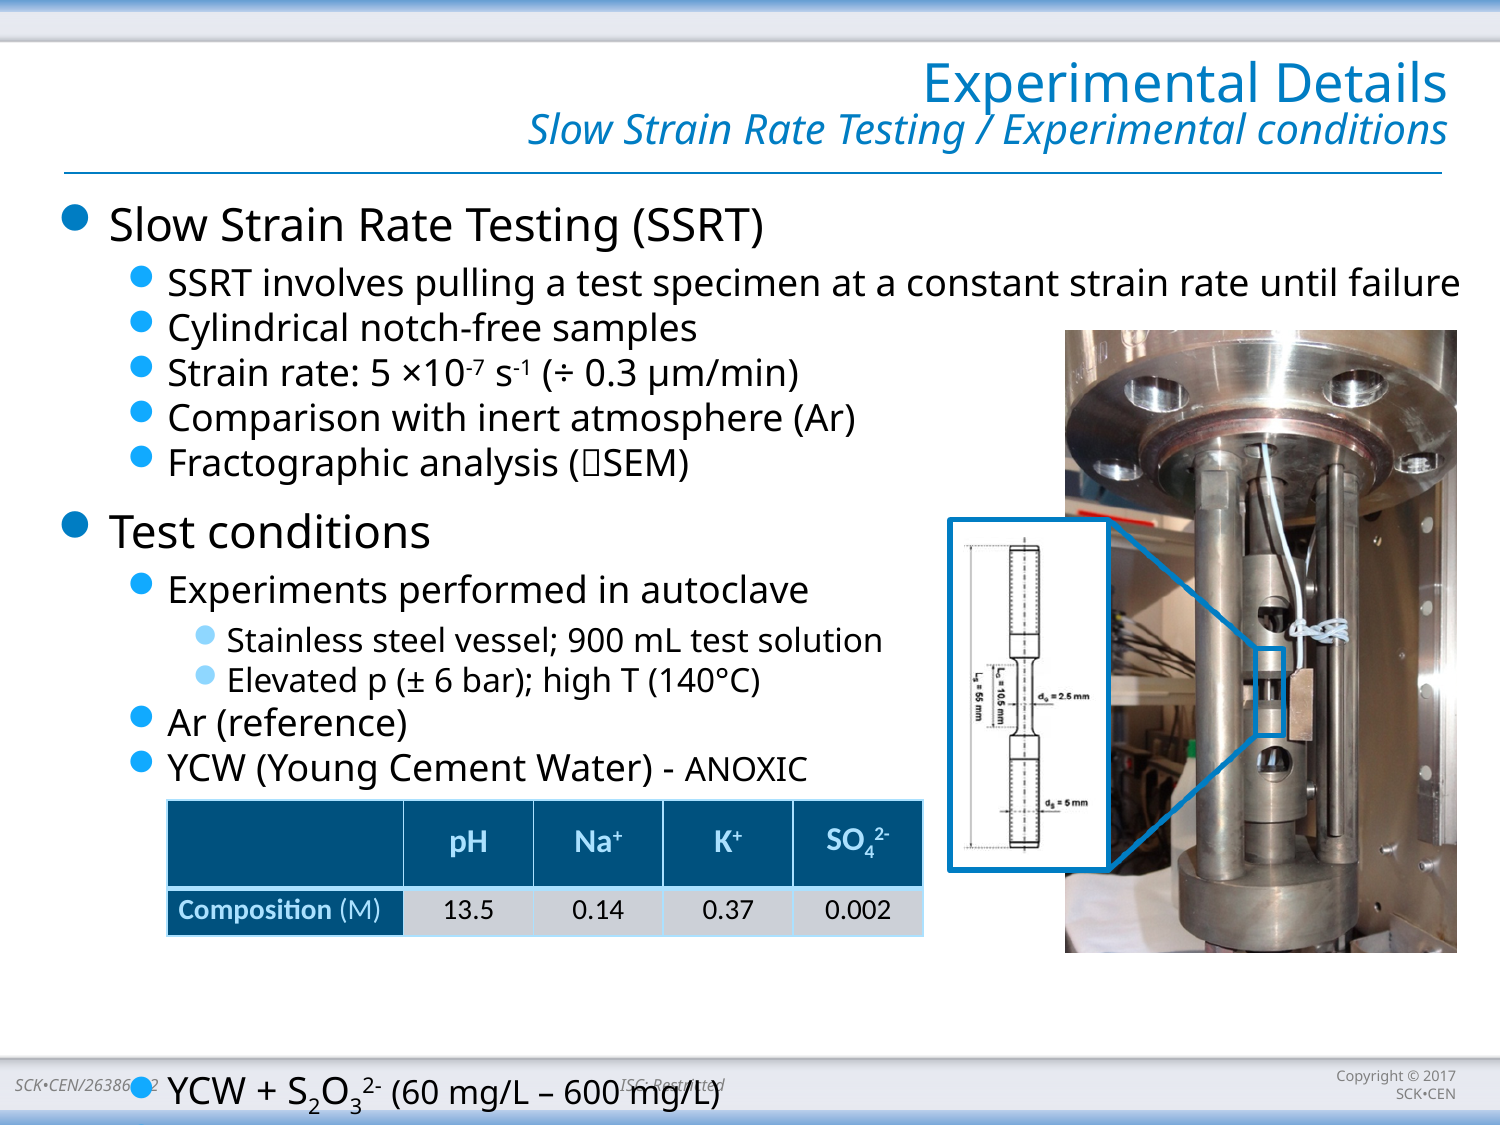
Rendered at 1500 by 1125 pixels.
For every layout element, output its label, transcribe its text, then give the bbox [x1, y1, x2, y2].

table_cell 0.002 [794, 891, 922, 935]
table_header Na+ [534, 801, 662, 886]
table_cell 13.5 [404, 891, 533, 935]
picture [946, 330, 1457, 953]
table_header [168, 801, 403, 886]
table_header pH [404, 801, 533, 886]
picture [0, 0, 1500, 43]
table_header SO42- [794, 801, 922, 886]
title Experimental Details Slow Strain Rate Testing / Experimental conditions [47, 76, 1455, 159]
table_header K+ [664, 801, 792, 886]
list Slow Strain Rate Testing (SSRT) SSRT involves pulling a test specimen at a constant strain rate until failure Cylindrical notch-free samples Strain rate: 5 ×10-7 s-1 (÷ 0.3 µm/min) Comparison with inert atmosphere (Ar) Fractographic analysis (SEM) Test conditions Experiments performed in autoclave Stainless steel vessel; 900 mL test solution Elevated p (± 6 bar); high T (140°C) Ar (reference) YCW (Young Cement Water) - ANOXIC YCW + S2O32- (60 mg/L – 600 mg/L) OCP [44, 188, 1500, 1054]
table_cell 0.37 [664, 891, 792, 935]
table_cell Composition (M) [168, 891, 403, 935]
table_cell 0.14 [534, 891, 662, 935]
picture [0, 1055, 1500, 1125]
